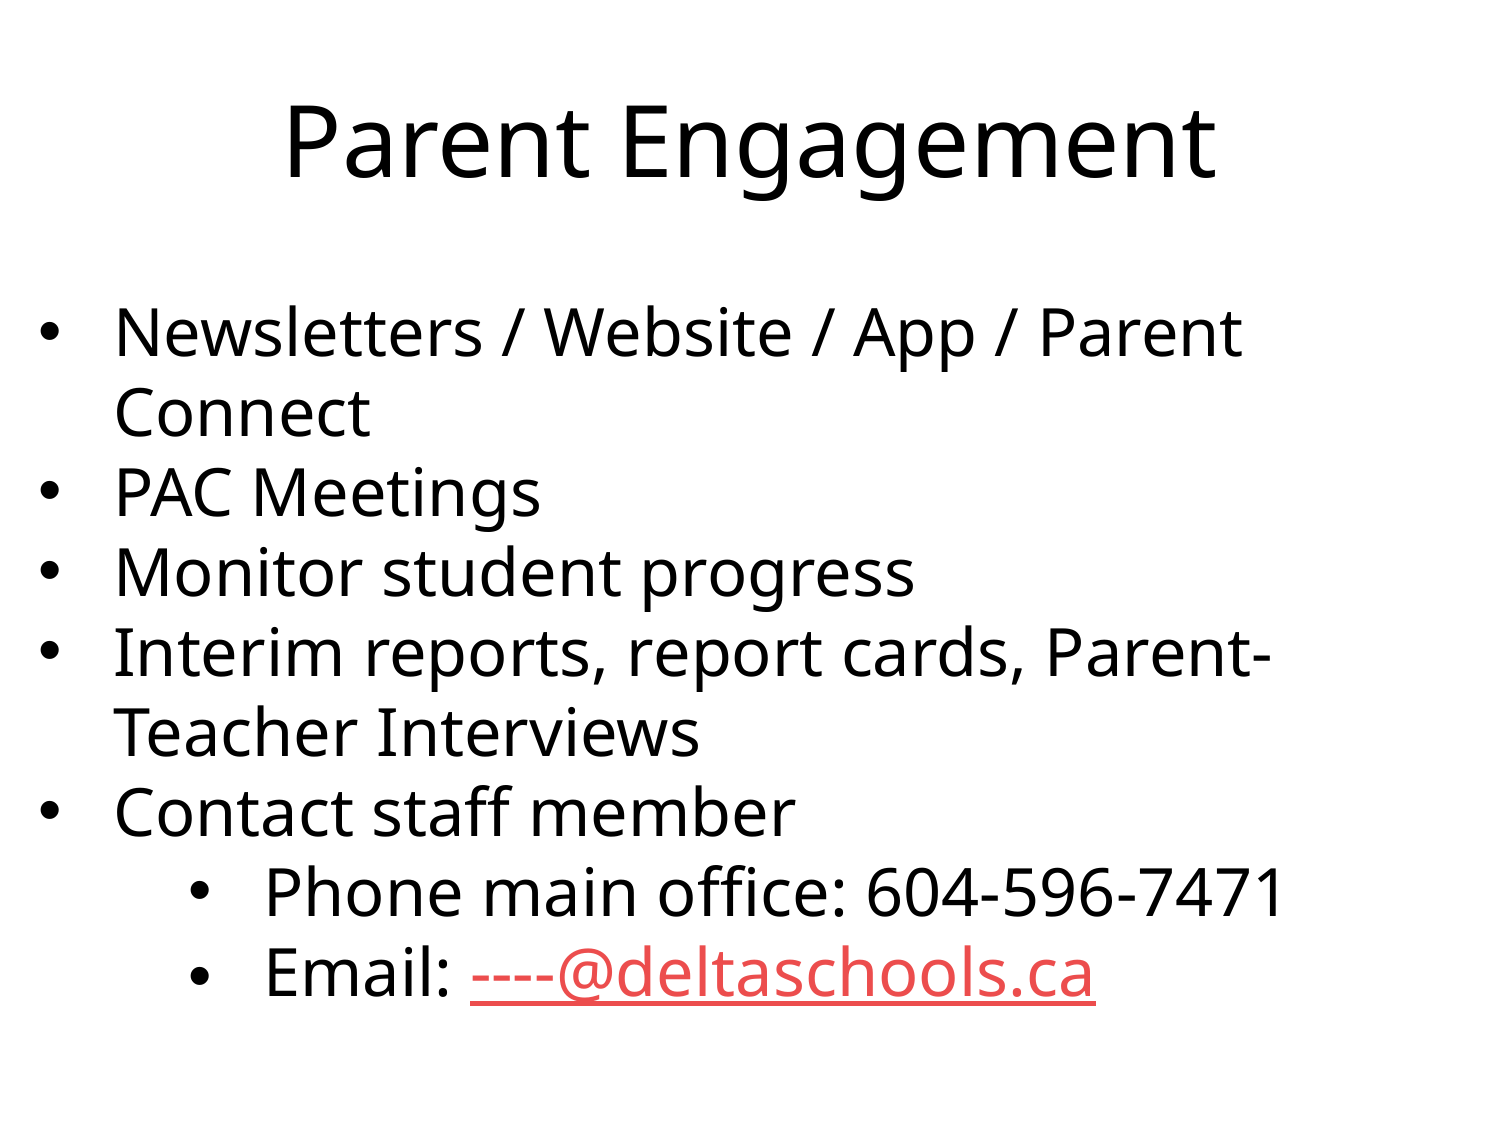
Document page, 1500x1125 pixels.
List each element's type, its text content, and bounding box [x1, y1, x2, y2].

text_box Newsletters / Website / App / Parent Connect PAC Meetings Monitor student progress Interim reports, report cards, Parent-Teacher Interviews Contact staff member Phone main office: 604-596-7471 Email: ----@deltaschools.ca [23, 282, 1483, 1108]
title Parent Engagement [112, 19, 1388, 255]
